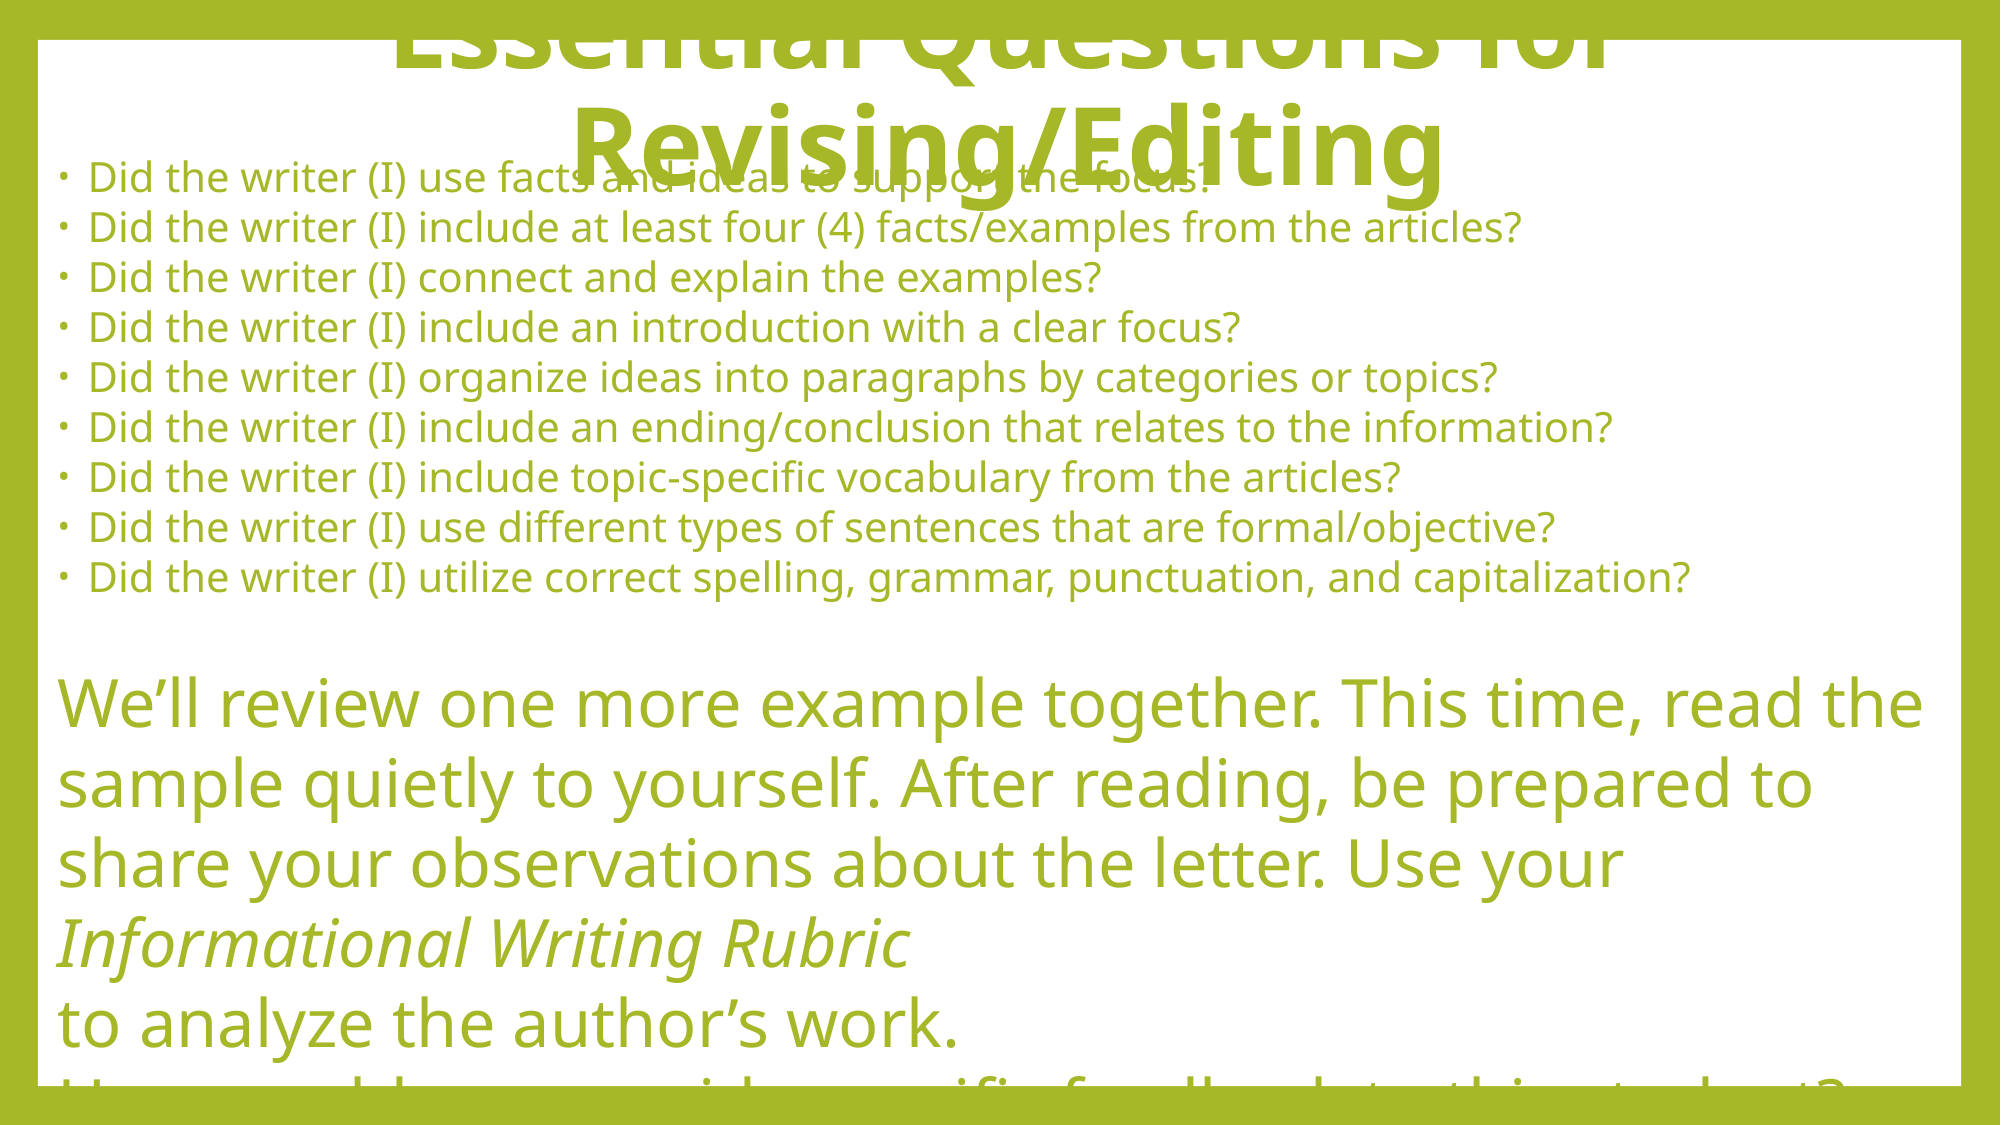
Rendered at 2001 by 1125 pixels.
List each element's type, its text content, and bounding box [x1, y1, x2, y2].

list Did the writer (I) use facts and ideas to support the focus? Did the writer (I) include at least four (4) facts/examples from the articles? Did the writer (I) connect and explain the examples? Did the writer (I) include an introduction with a clear focus? Did the writer (I) organize ideas into paragraphs by categories or topics? Did the writer (I) include an ending/conclusion that relates to the information? Did the writer (I) include topic-specific vocabulary from the articles? Did the writer (I) use different types of sentences that are formal/objective? Did the writer (I) utilize correct spelling, grammar, punctuation, and capitalization? We’ll review one more example together. This time, read the sample quietly to yourself. After reading, be prepared to share your observations about the letter. Use your Informational Writing Rubric to analyze the author’s work. How would you provide specific feedback to this student? [35, 143, 1982, 1063]
title Essential Questions for Revising/Editing [44, 23, 1973, 143]
